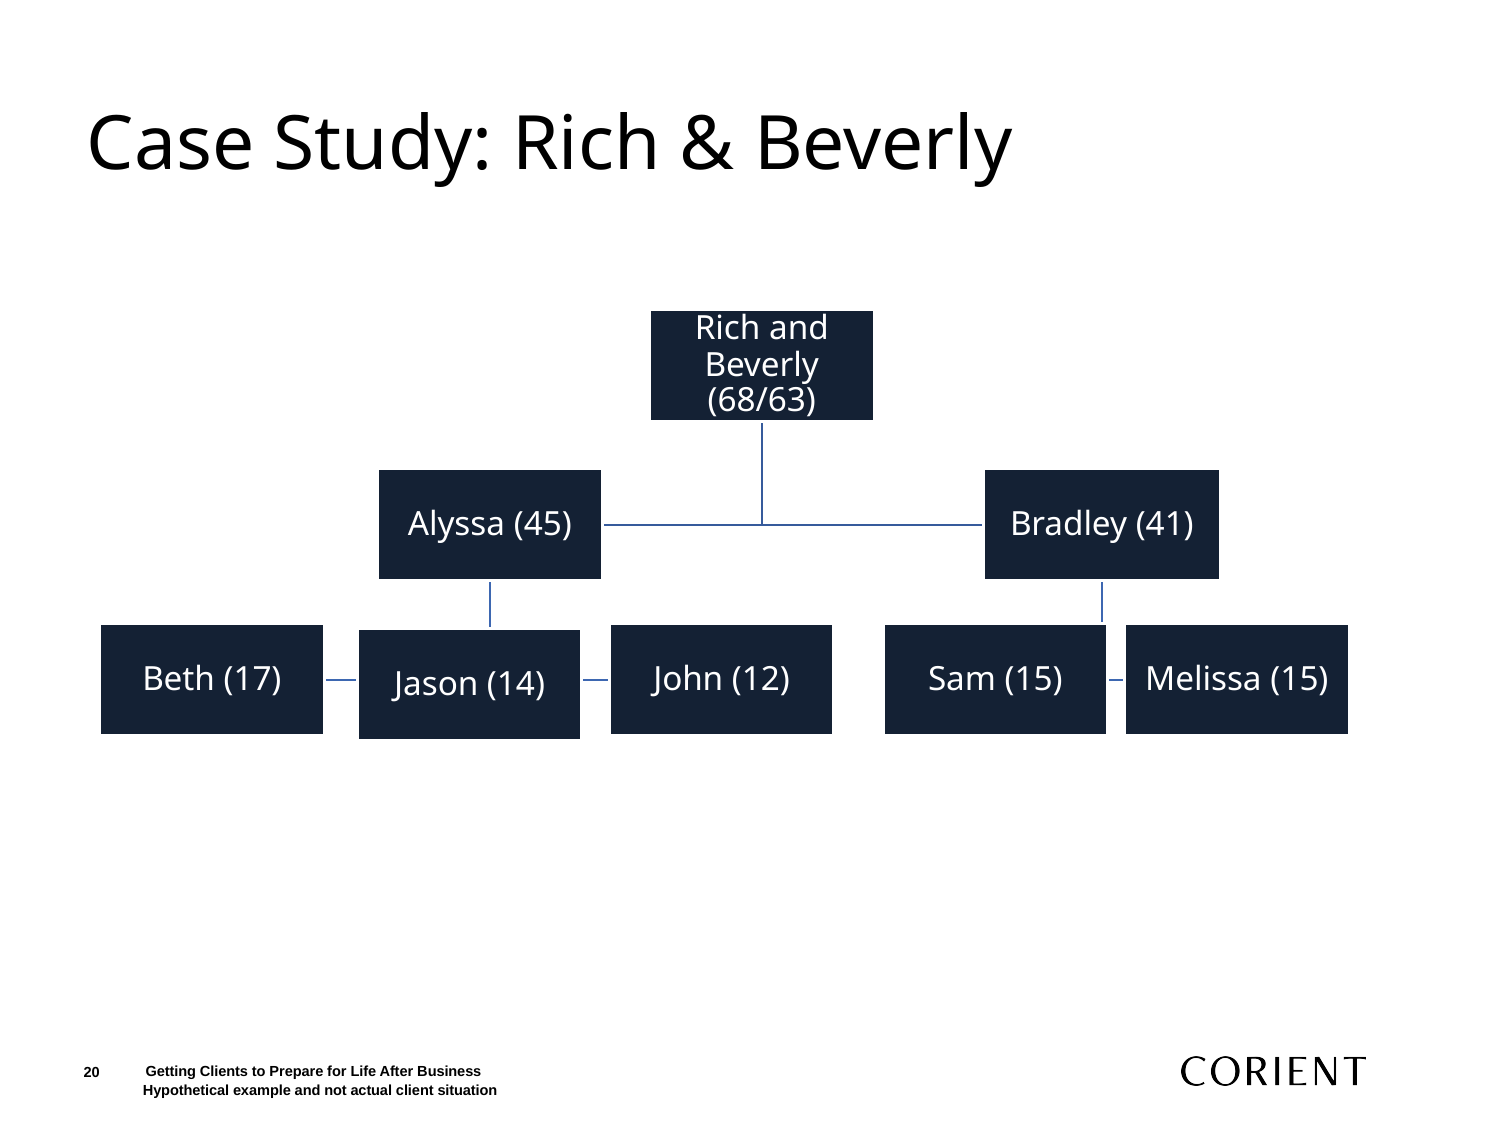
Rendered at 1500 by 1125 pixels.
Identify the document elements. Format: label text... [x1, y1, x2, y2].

title Case Study: Rich & Beverly [71, 86, 1366, 234]
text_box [45, 308, 1478, 900]
picture [1180, 1056, 1366, 1086]
footer Getting Clients to Prepare for Life After Business [130, 1051, 617, 1070]
text_box Hypothetical example and not actual client situation [127, 1070, 884, 1109]
